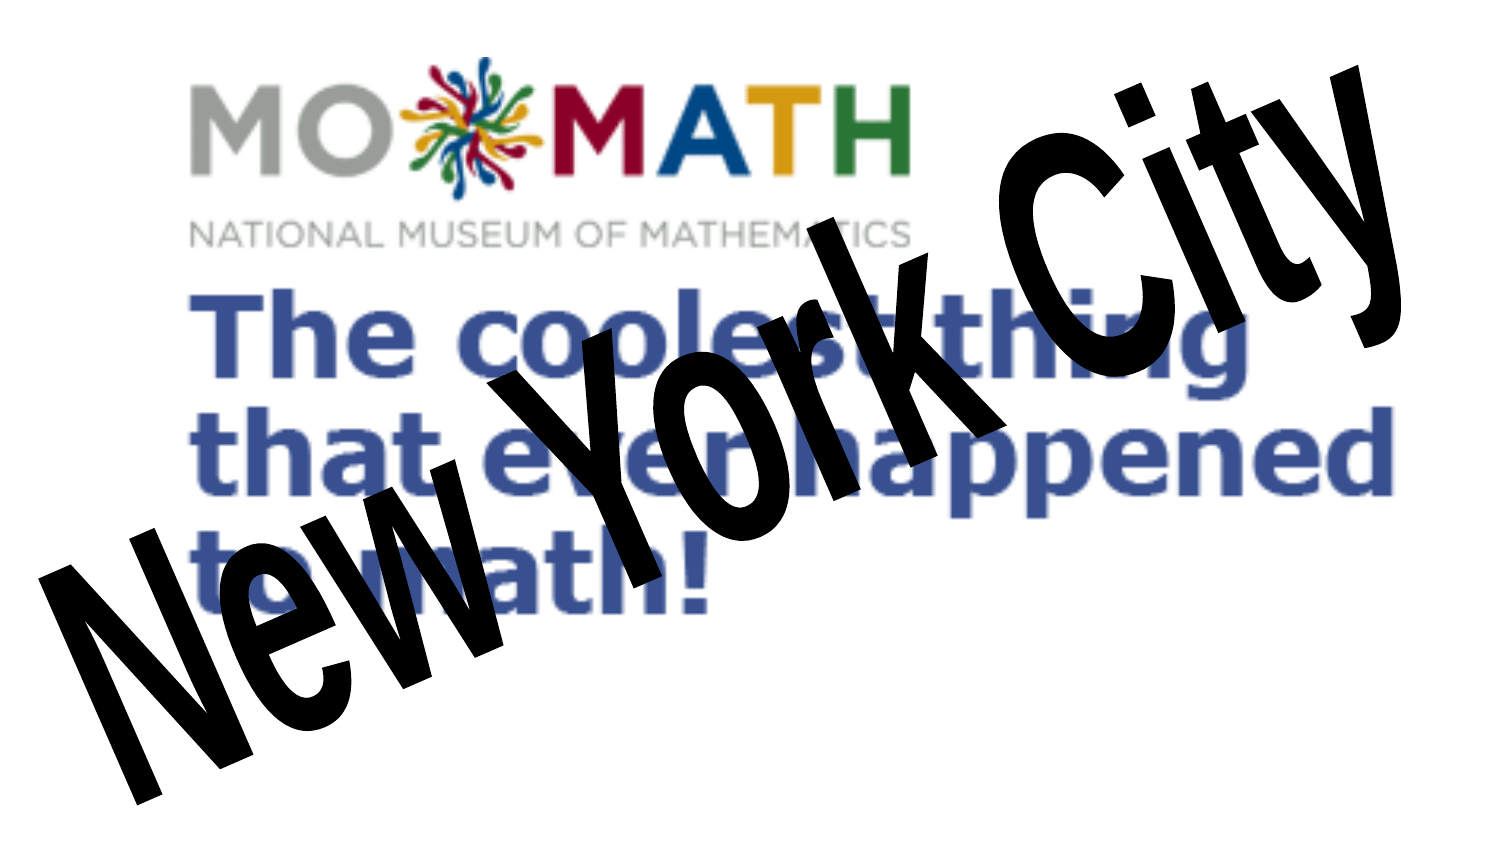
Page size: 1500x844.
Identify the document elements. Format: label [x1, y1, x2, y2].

picture [141, 57, 1441, 680]
